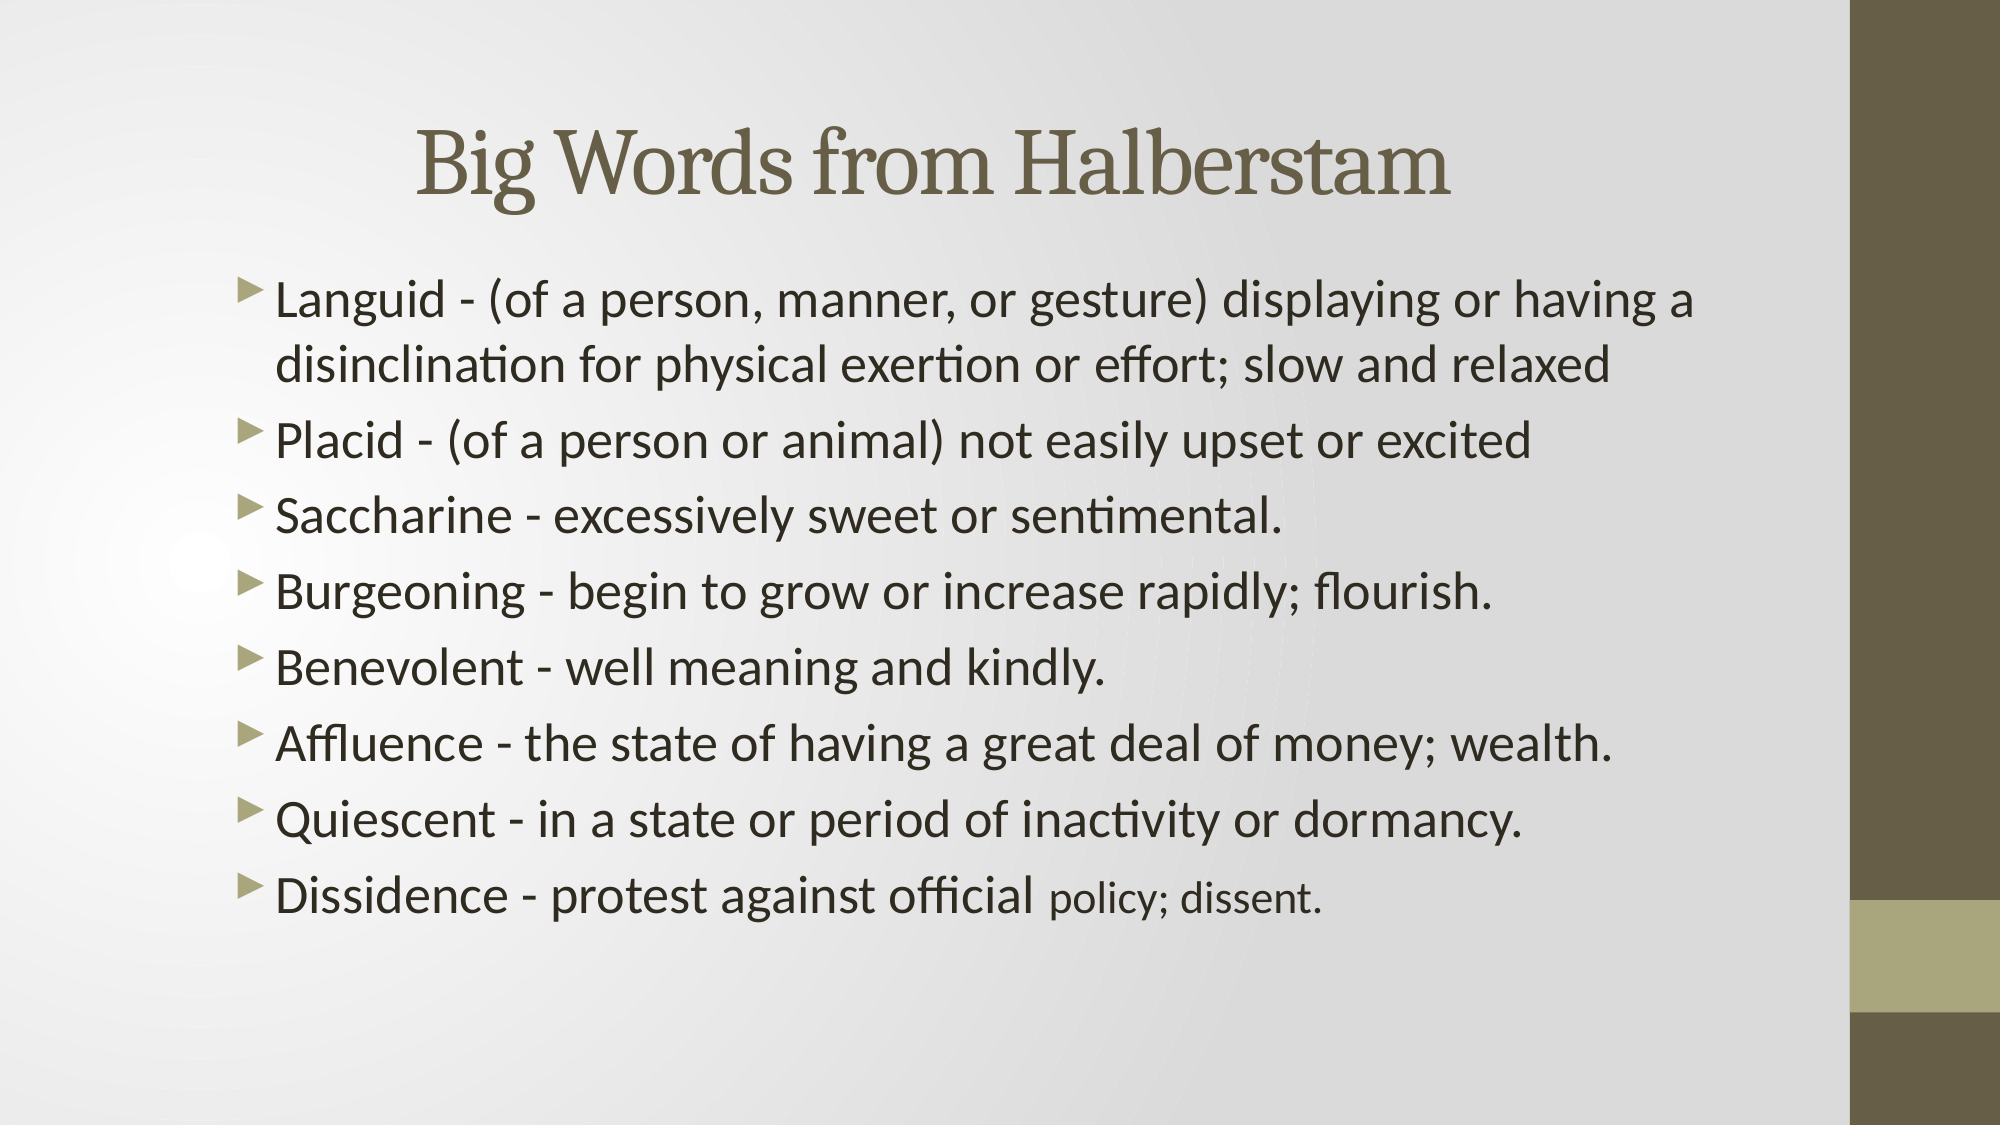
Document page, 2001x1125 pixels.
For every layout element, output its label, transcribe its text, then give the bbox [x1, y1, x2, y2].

title Big Words from Halberstam [399, 62, 1553, 250]
list Languid - (of a person, manner, or gesture) displaying or having a disinclination for physical exertion or effort; slow and relaxed Placid - (of a person or animal) not easily upset or excited Saccharine - excessively sweet or sentimental. Burgeoning - begin to grow or increase rapidly; flourish. Benevolent - well meaning and kindly. Affluence - the state of having a great deal of money; wealth. Quiescent - in a state or period of inactivity or dormancy. Dissidence - protest against official policy; dissent. [200, 255, 1771, 1080]
